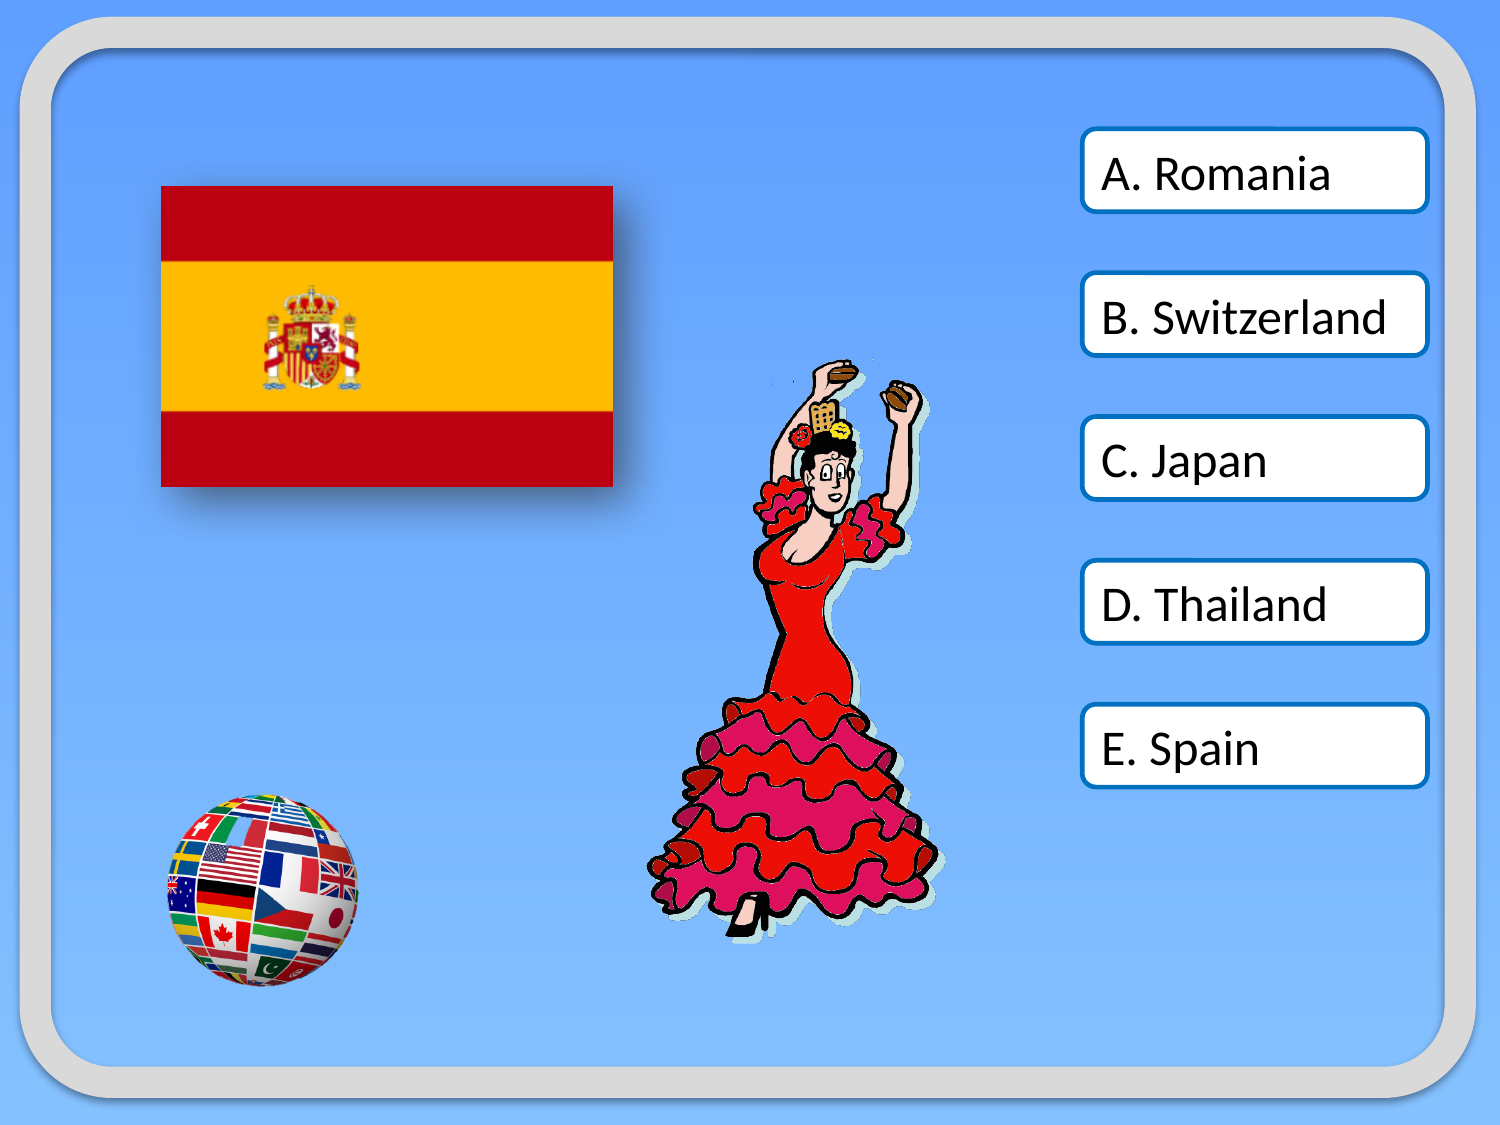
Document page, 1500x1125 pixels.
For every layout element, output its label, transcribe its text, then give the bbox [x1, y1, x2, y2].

picture [638, 336, 948, 937]
text_box E. Spain [1082, 704, 1428, 788]
text_box A. Romania [1082, 128, 1428, 212]
text_box [35, 32, 1461, 1083]
text_box C. Japan [1082, 416, 1428, 500]
picture [161, 186, 613, 487]
text_box B. Switzerland [1082, 272, 1428, 356]
text_box D. Thailand [1082, 560, 1428, 644]
picture [128, 772, 396, 1013]
